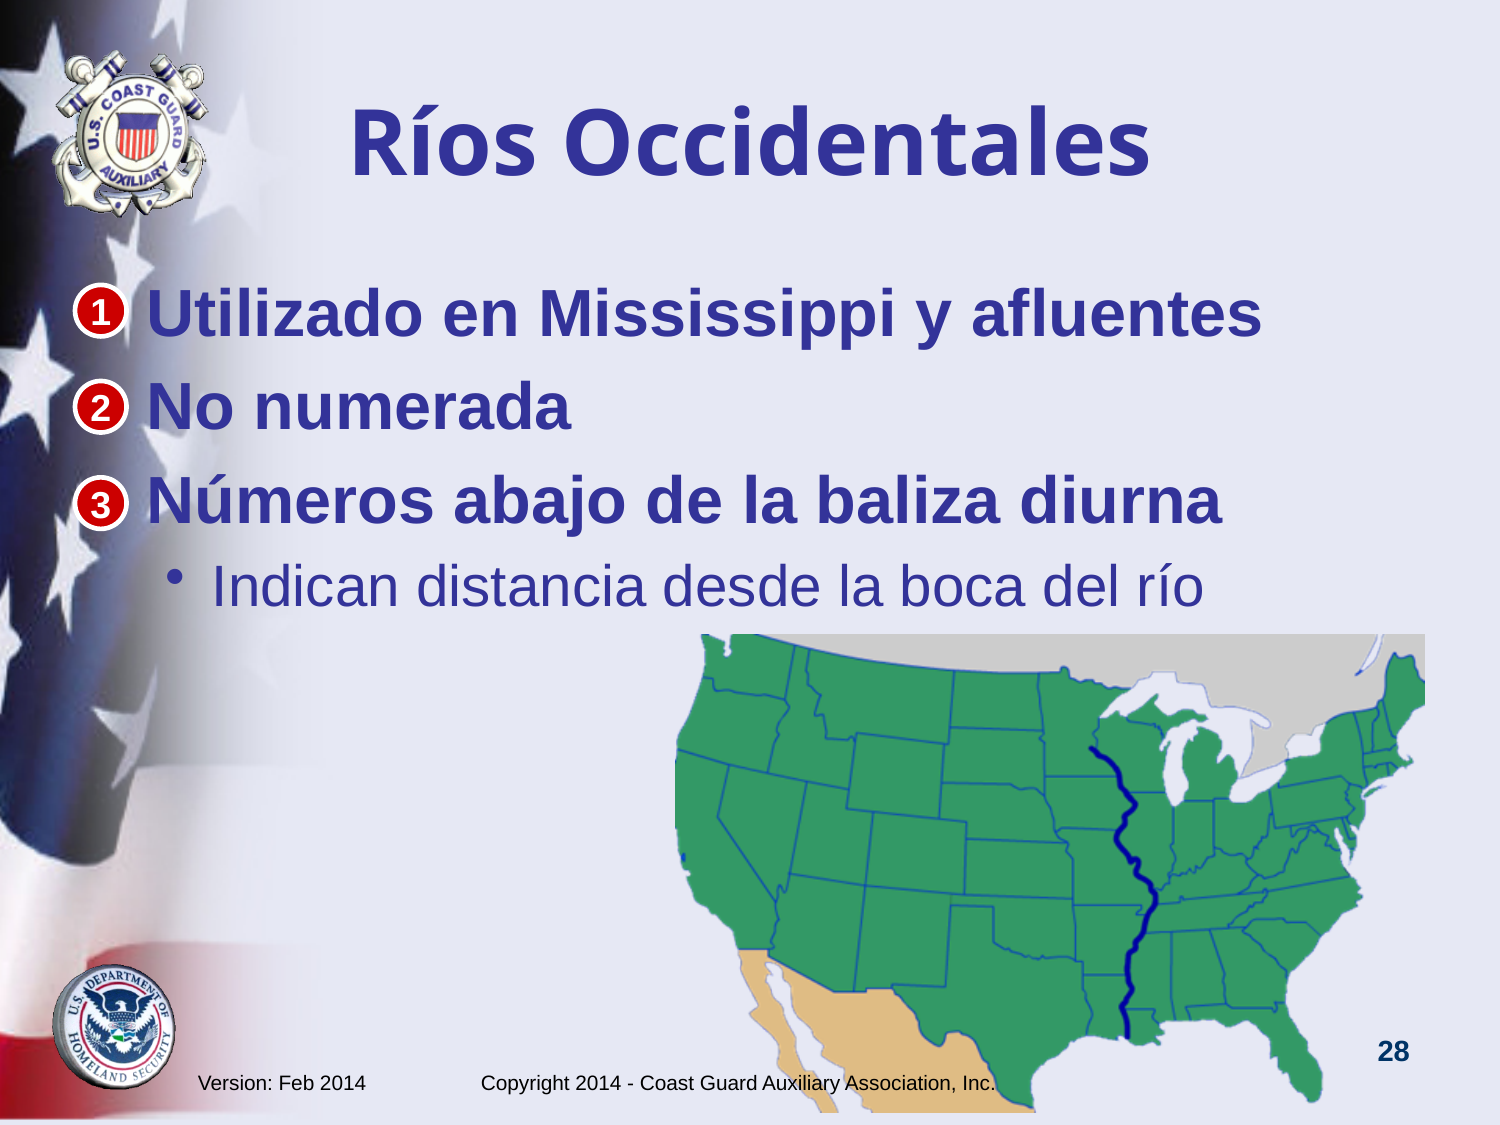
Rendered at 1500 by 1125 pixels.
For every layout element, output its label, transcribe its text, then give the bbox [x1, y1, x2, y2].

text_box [74, 284, 127, 530]
title Ríos Occidentales [75, 45, 1425, 233]
picture [0, 0, 1500, 1125]
footer Version: Feb 2014 Copyright 2014 - Coast Guard Auxiliary Association, Inc. [112, 1024, 669, 1103]
list Utilizado en Mississippi y afluentes No numerada Números abajo de la baliza diurna Indican distancia desde la boca del río [75, 262, 1425, 1005]
